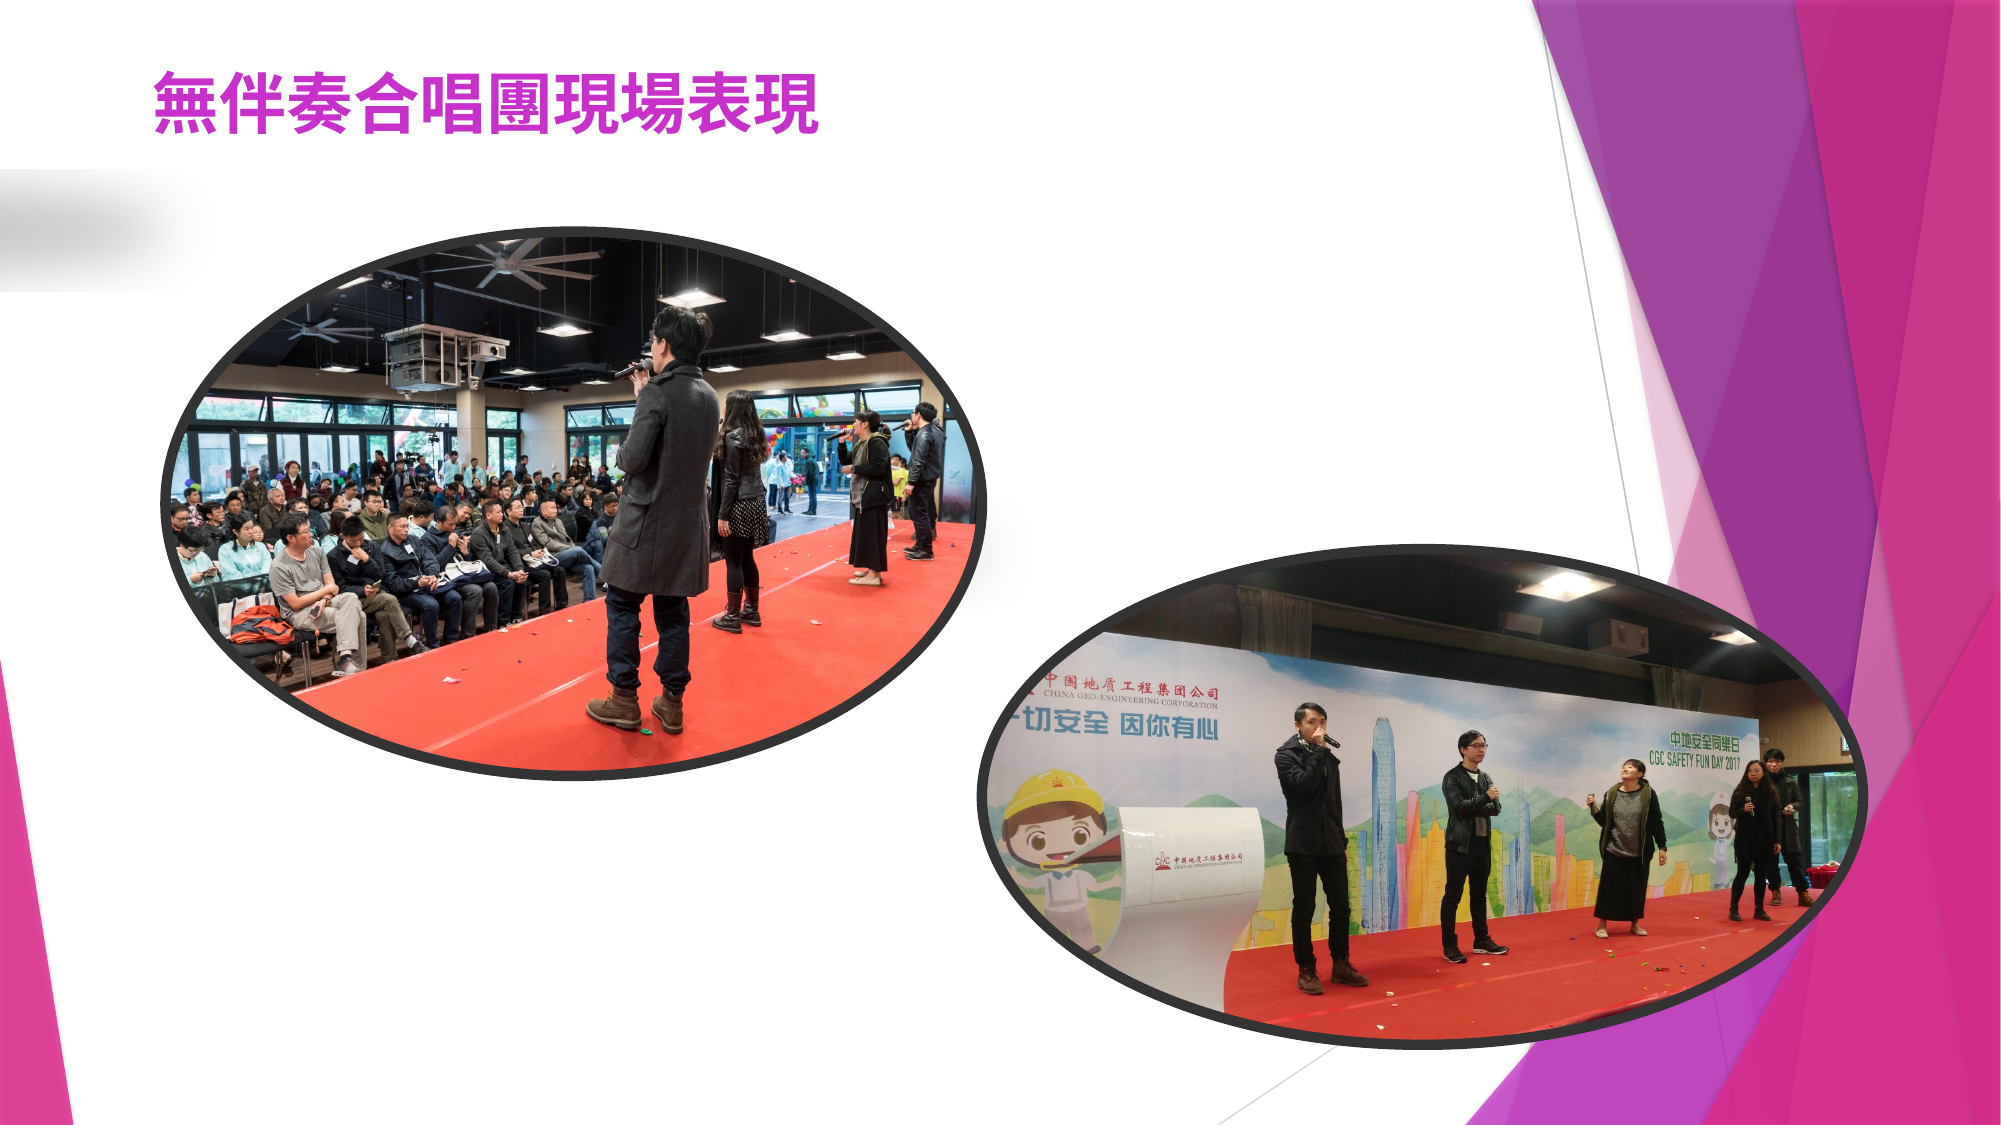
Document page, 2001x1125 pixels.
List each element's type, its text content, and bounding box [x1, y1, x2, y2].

picture [164, 231, 1864, 1046]
text_box 無伴奏合唱團現場表現 [137, 54, 1133, 194]
